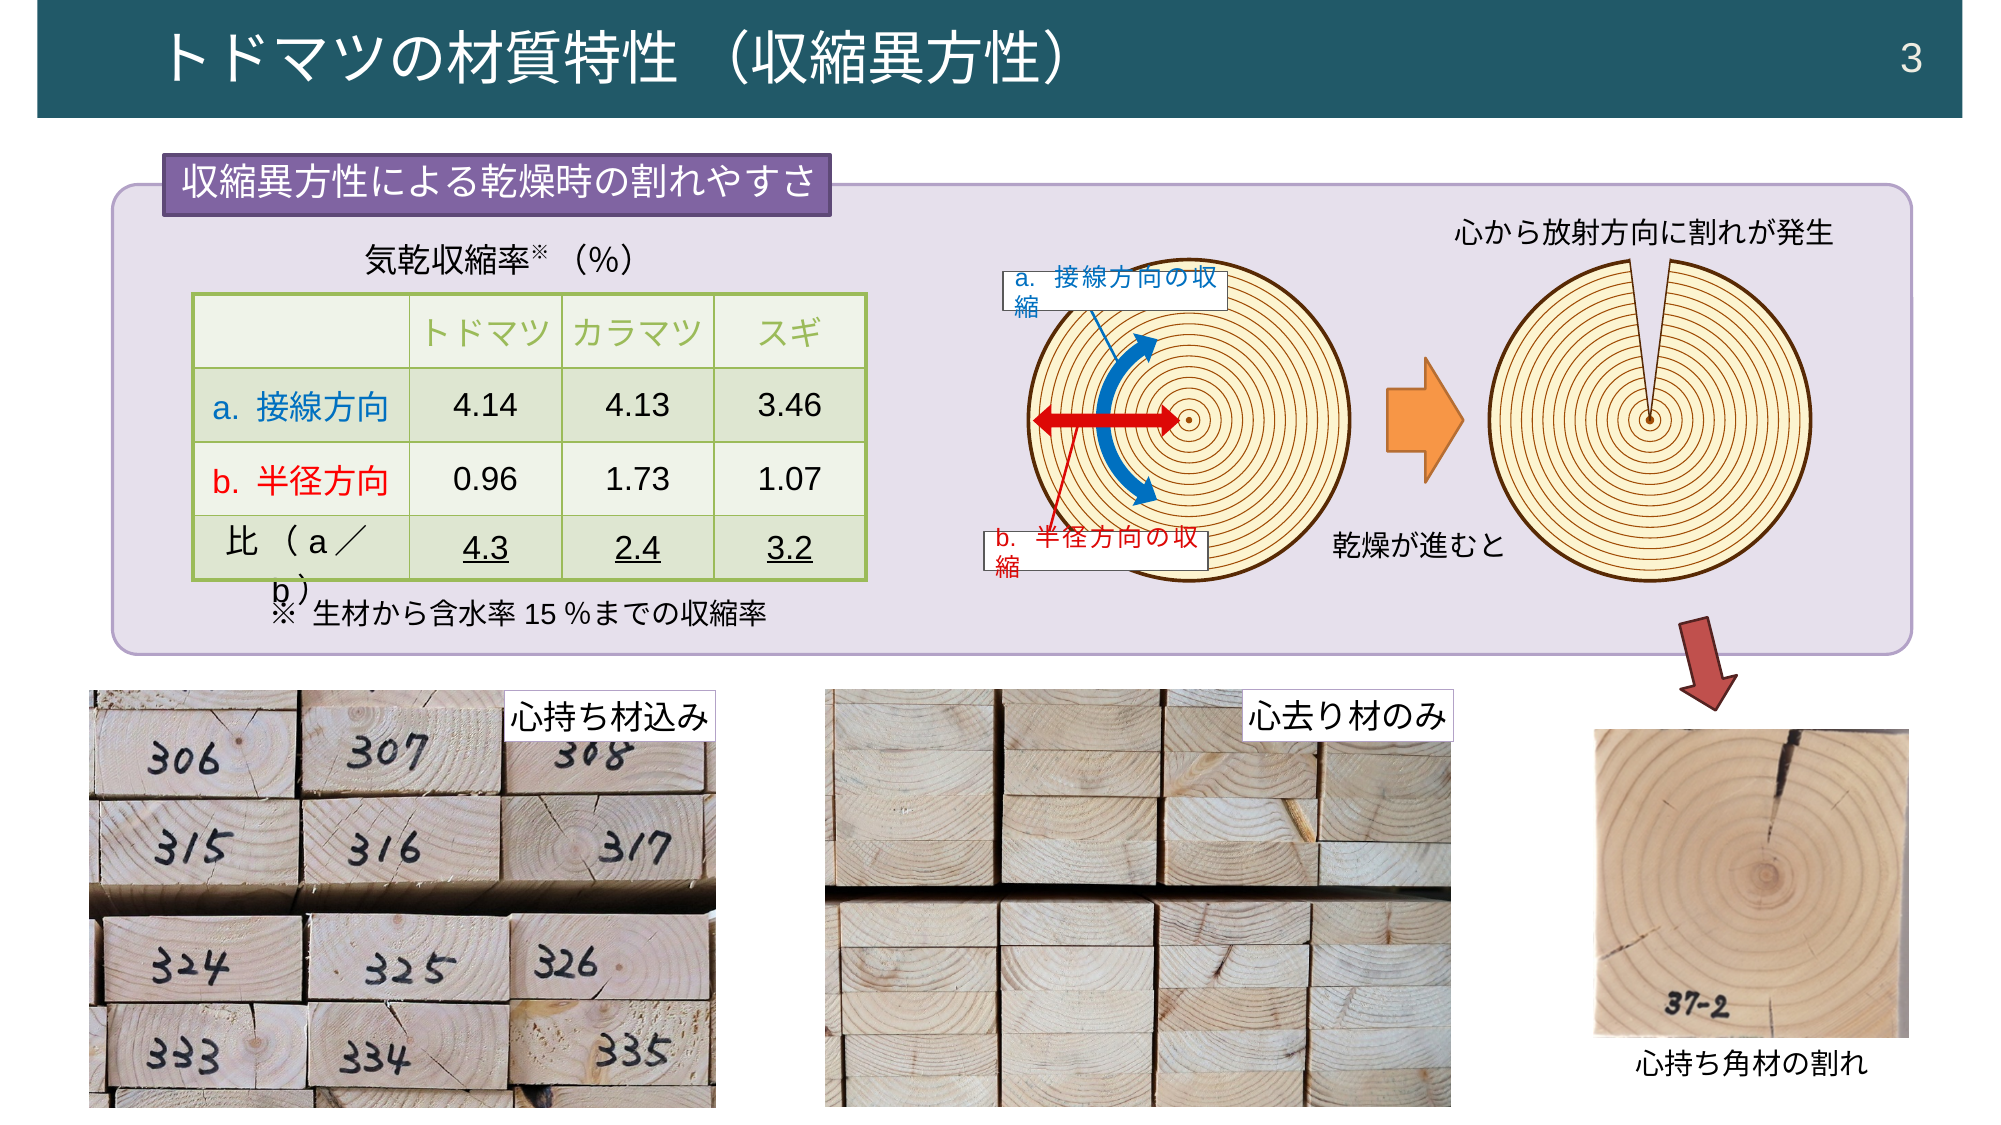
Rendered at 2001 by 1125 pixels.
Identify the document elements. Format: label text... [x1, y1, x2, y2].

text_box [110, 182, 1914, 657]
picture [89, 689, 716, 1108]
text_box 気乾収縮率※ （％） [358, 233, 660, 286]
table_header [195, 296, 409, 367]
table_cell 1.73 [563, 443, 713, 515]
text_box 収縮異方性による乾燥時の割れやすさ [162, 153, 832, 217]
text_box 心持ち角材の割れ [1623, 1047, 1881, 1087]
table_cell a. 接線方向 [195, 369, 409, 441]
picture [1592, 729, 1909, 1038]
table_header トドマツ [410, 296, 561, 367]
slide_number 3 [1796, 30, 1939, 91]
text_box ※ 生材から含水率15％までの収縮率 [263, 589, 775, 636]
table_cell 3.2 [715, 516, 864, 578]
text_box トドマツの材質特性 （収縮異方性） [35, 0, 1965, 120]
table_cell 比 （a／b） [195, 516, 409, 578]
table_cell 1.07 [715, 443, 864, 515]
table_cell b. 半径方向 [195, 443, 409, 515]
table_cell 4.3 [410, 516, 561, 578]
picture [824, 689, 1451, 1107]
table_cell 4.14 [410, 369, 561, 441]
table_cell 0.96 [410, 443, 561, 515]
table_cell 3.46 [715, 369, 864, 441]
table_header スギ [715, 296, 864, 367]
text_box [1677, 615, 1739, 713]
table_cell 4.13 [563, 369, 713, 441]
table_header カラマツ [563, 296, 713, 367]
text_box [983, 208, 1839, 582]
table_cell 2.4 [563, 516, 713, 578]
